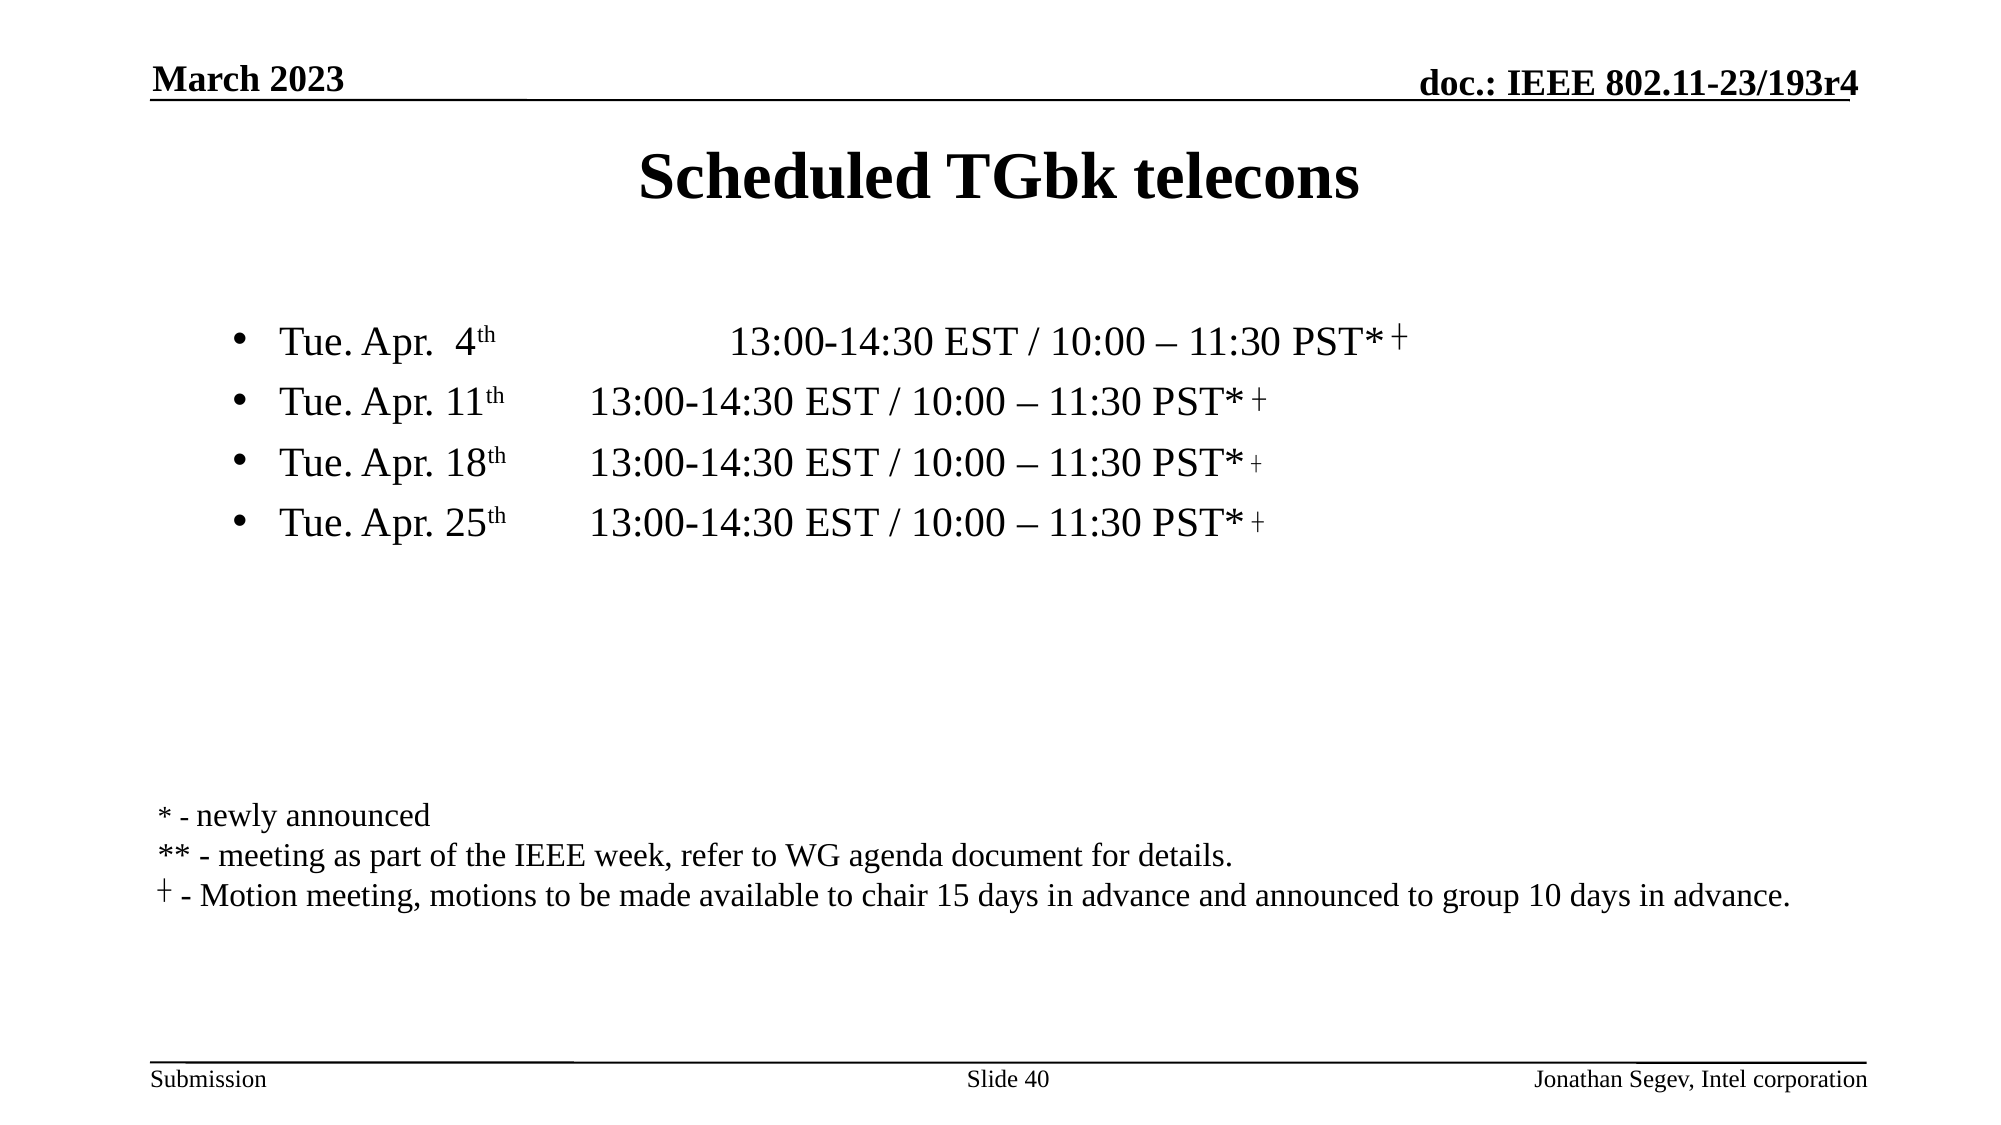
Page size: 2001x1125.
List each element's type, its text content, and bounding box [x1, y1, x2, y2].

footer Jonathan Segev, Intel corporation [1171, 1061, 1869, 1093]
title Scheduled TGbk telecons [149, 112, 1850, 232]
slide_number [152, 54, 563, 100]
slide_number Slide 40 [950, 1061, 1067, 1123]
text_box Tue. Apr. 4th 13:00-14:30 EST / 10:00 – 11:30 PST* ┼ Tue. Apr. 11th 13:00-14:30 EST / 10:00 – 11:30 PST* ┼ Tue. Apr. 18th 13:00-14:30 EST / 10:00 – 11:30 PST* ┼ Tue. Apr. 25th 13:00-14:30 EST / 10:00 – 11:30 PST* ┼ [142, 305, 1815, 629]
text_box * - newly announced ** - meeting as part of the IEEE week, refer to WG agenda document for details. ┼ - Motion meeting, motions to be made available to chair 15 days in advance and announced to group 10 days in advance. [142, 785, 1897, 921]
